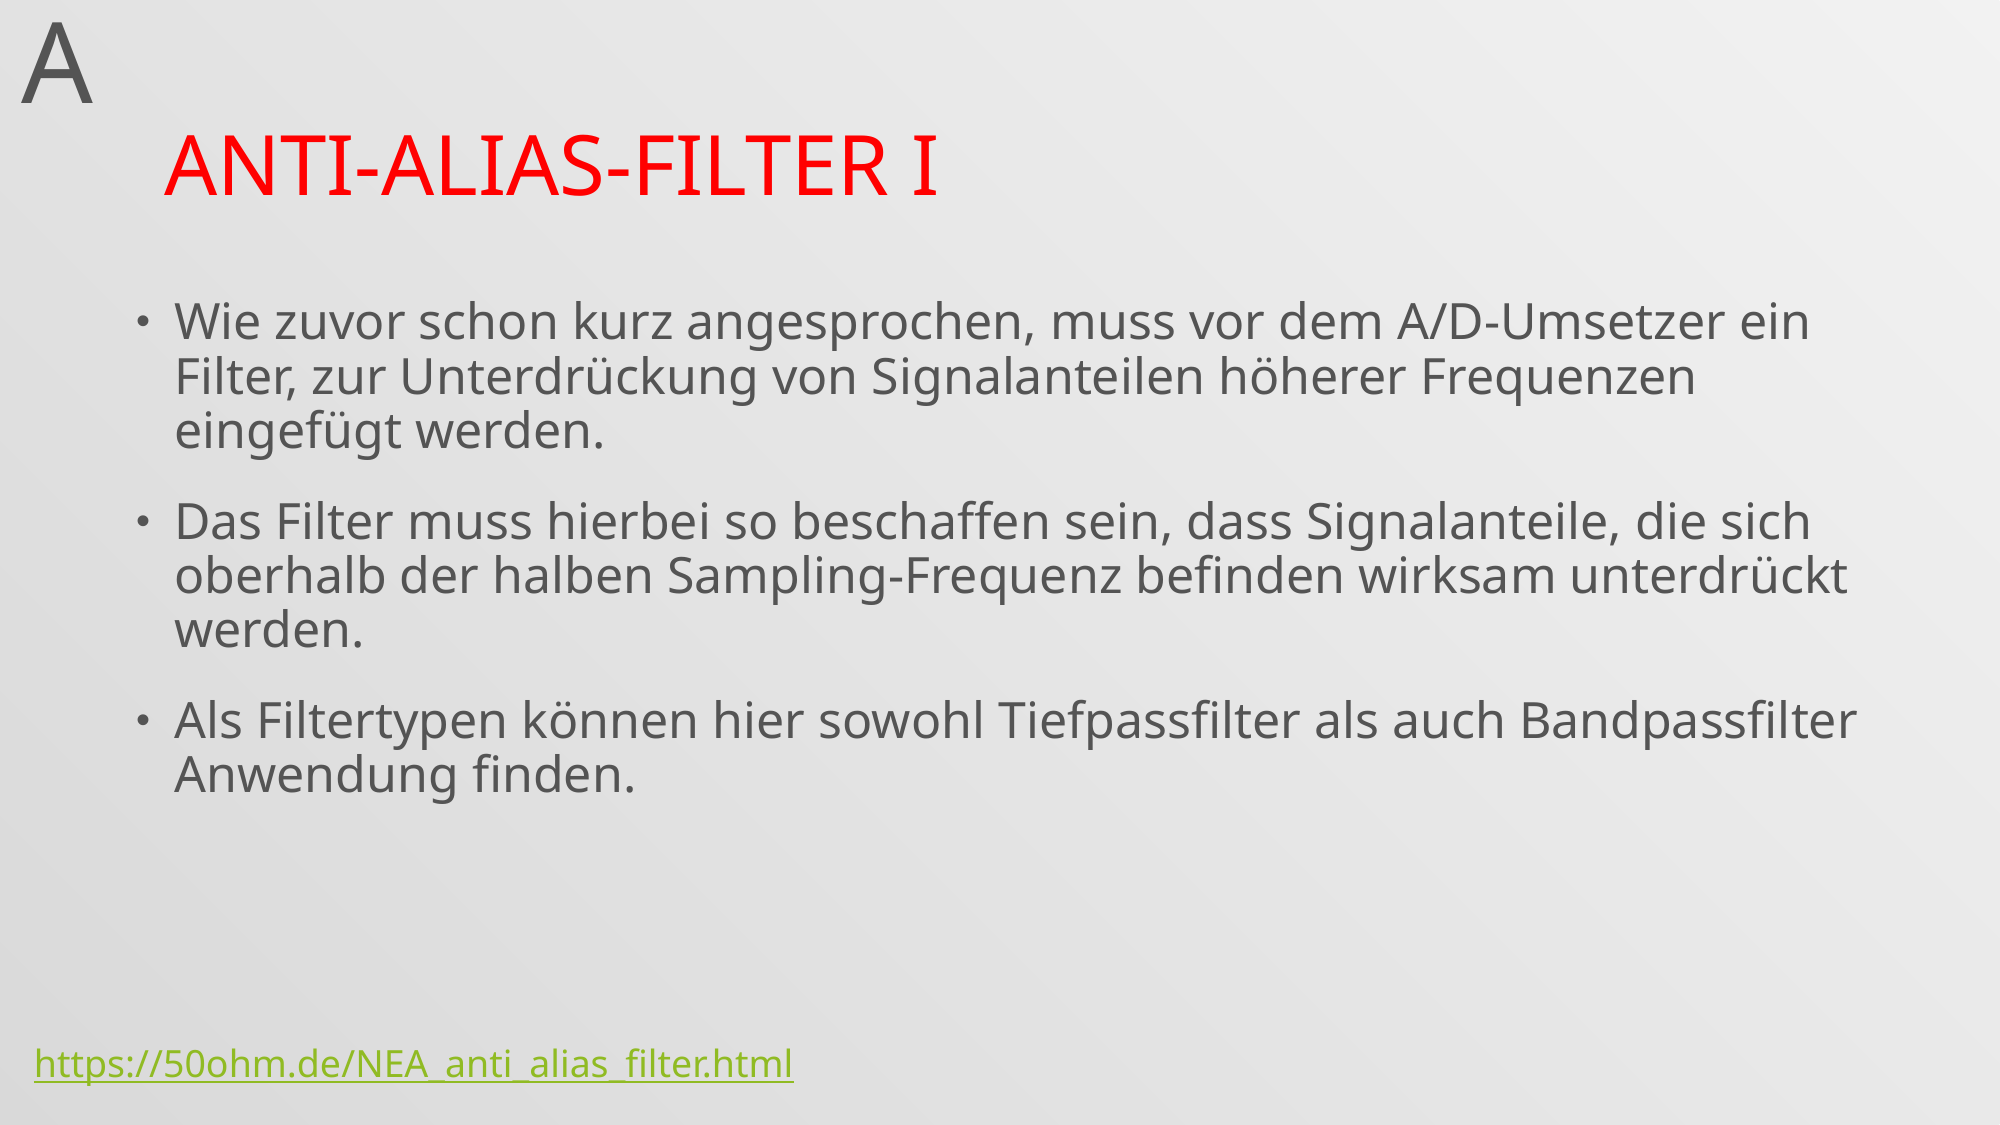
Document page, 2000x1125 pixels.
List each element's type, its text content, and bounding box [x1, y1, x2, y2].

text_box [974, 537, 1025, 588]
text_box https://50ohm.de/NEA_anti_alias_filter.html [19, 1032, 1272, 1125]
text_box A [6, 0, 109, 134]
list Wie zuvor schon kurz angesprochen, muss vor dem A/D-Umsetzer ein Filter, zur Unterdrückung von Signalanteilen höherer Frequenzen eingefügt werden. Das Filter muss hierbei so beschaffen sein, dass Signalanteile, die sich oberhalb der halben Sampling-Frequenz befinden wirksam unterdrückt werden. Als Filtertypen können hier sowohl Tiefpassfilter als auch Bandpassfilter Anwendung finden. [114, 289, 1936, 480]
title Anti-Alias-Filter I [149, 3, 1750, 222]
